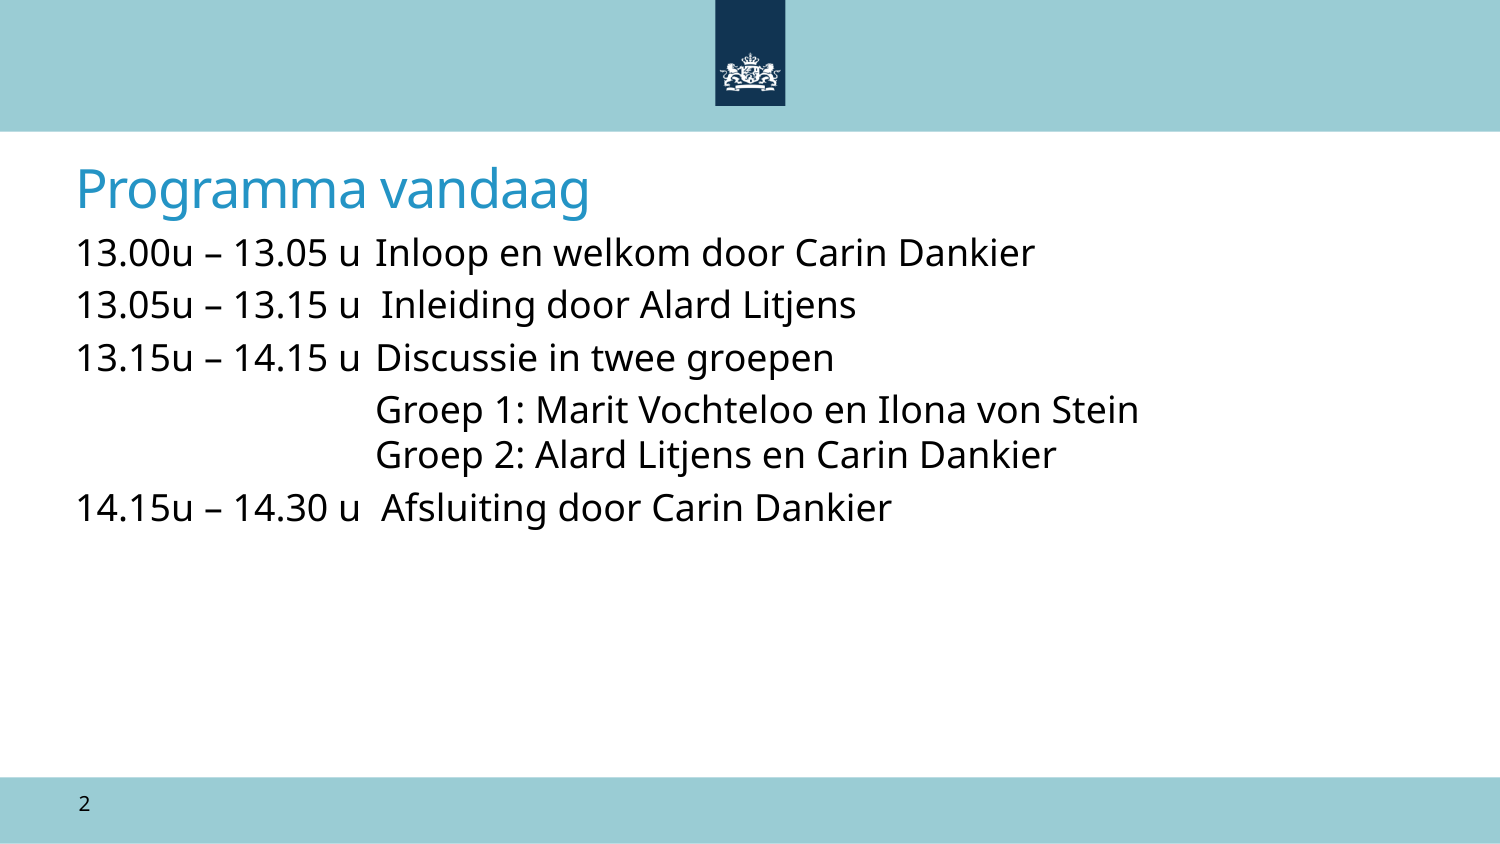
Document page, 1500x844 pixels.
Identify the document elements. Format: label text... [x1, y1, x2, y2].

picture [0, 0, 1500, 106]
slide_number 2 [63, 782, 181, 828]
list 13.00u – 13.05 u Inloop en welkom door Carin Dankier 13.05u – 13.15 u Inleiding door Alard Litjens 13.15u – 14.15 u Discussie in twee groepen Groep 1: Marit Vochteloo en Ilona von Stein Groep 2: Alard Litjens en Carin Dankier 14.15u – 14.30 u Afsluiting door Carin Dankier [60, 221, 1383, 758]
title Programma vandaag [60, 151, 1383, 221]
